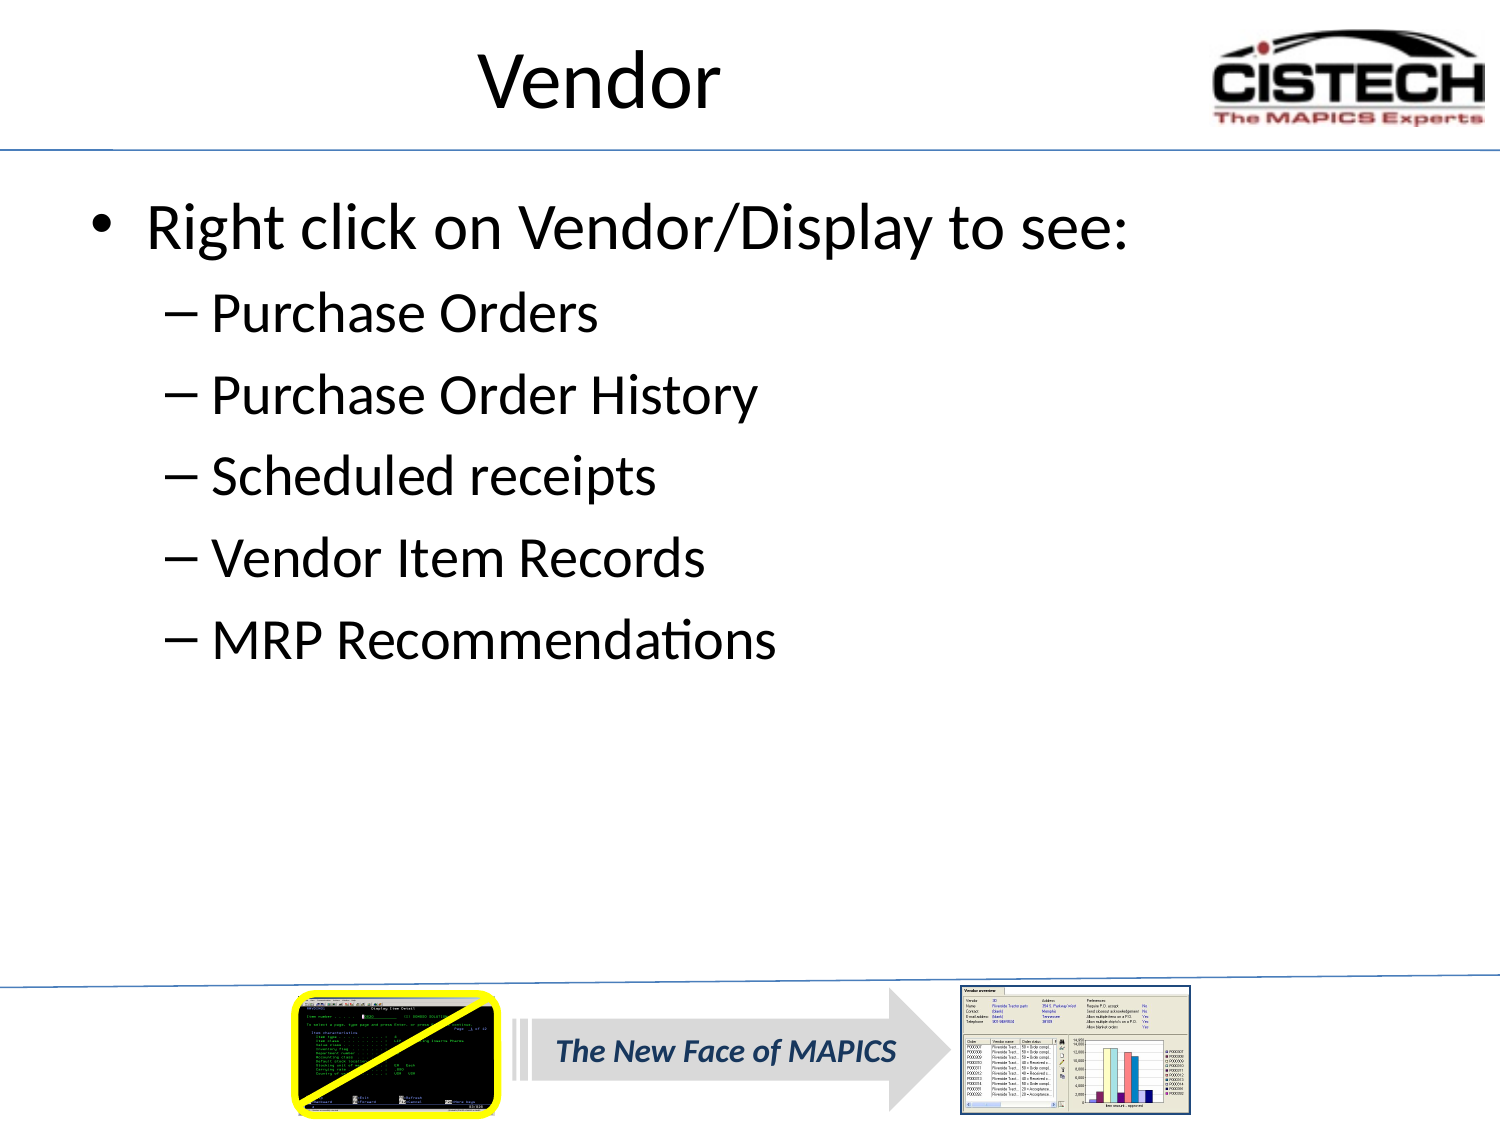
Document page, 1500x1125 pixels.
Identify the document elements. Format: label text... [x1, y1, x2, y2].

list Right click on Vendor/Display to see: Purchase Orders Purchase Order History Scheduled receipts Vendor Item Records MRP Recommendations [75, 174, 1425, 963]
picture [962, 987, 1189, 1113]
title Vendor [0, 0, 1200, 150]
picture [1209, 29, 1485, 127]
picture [305, 1003, 494, 1111]
picture [299, 998, 479, 1099]
